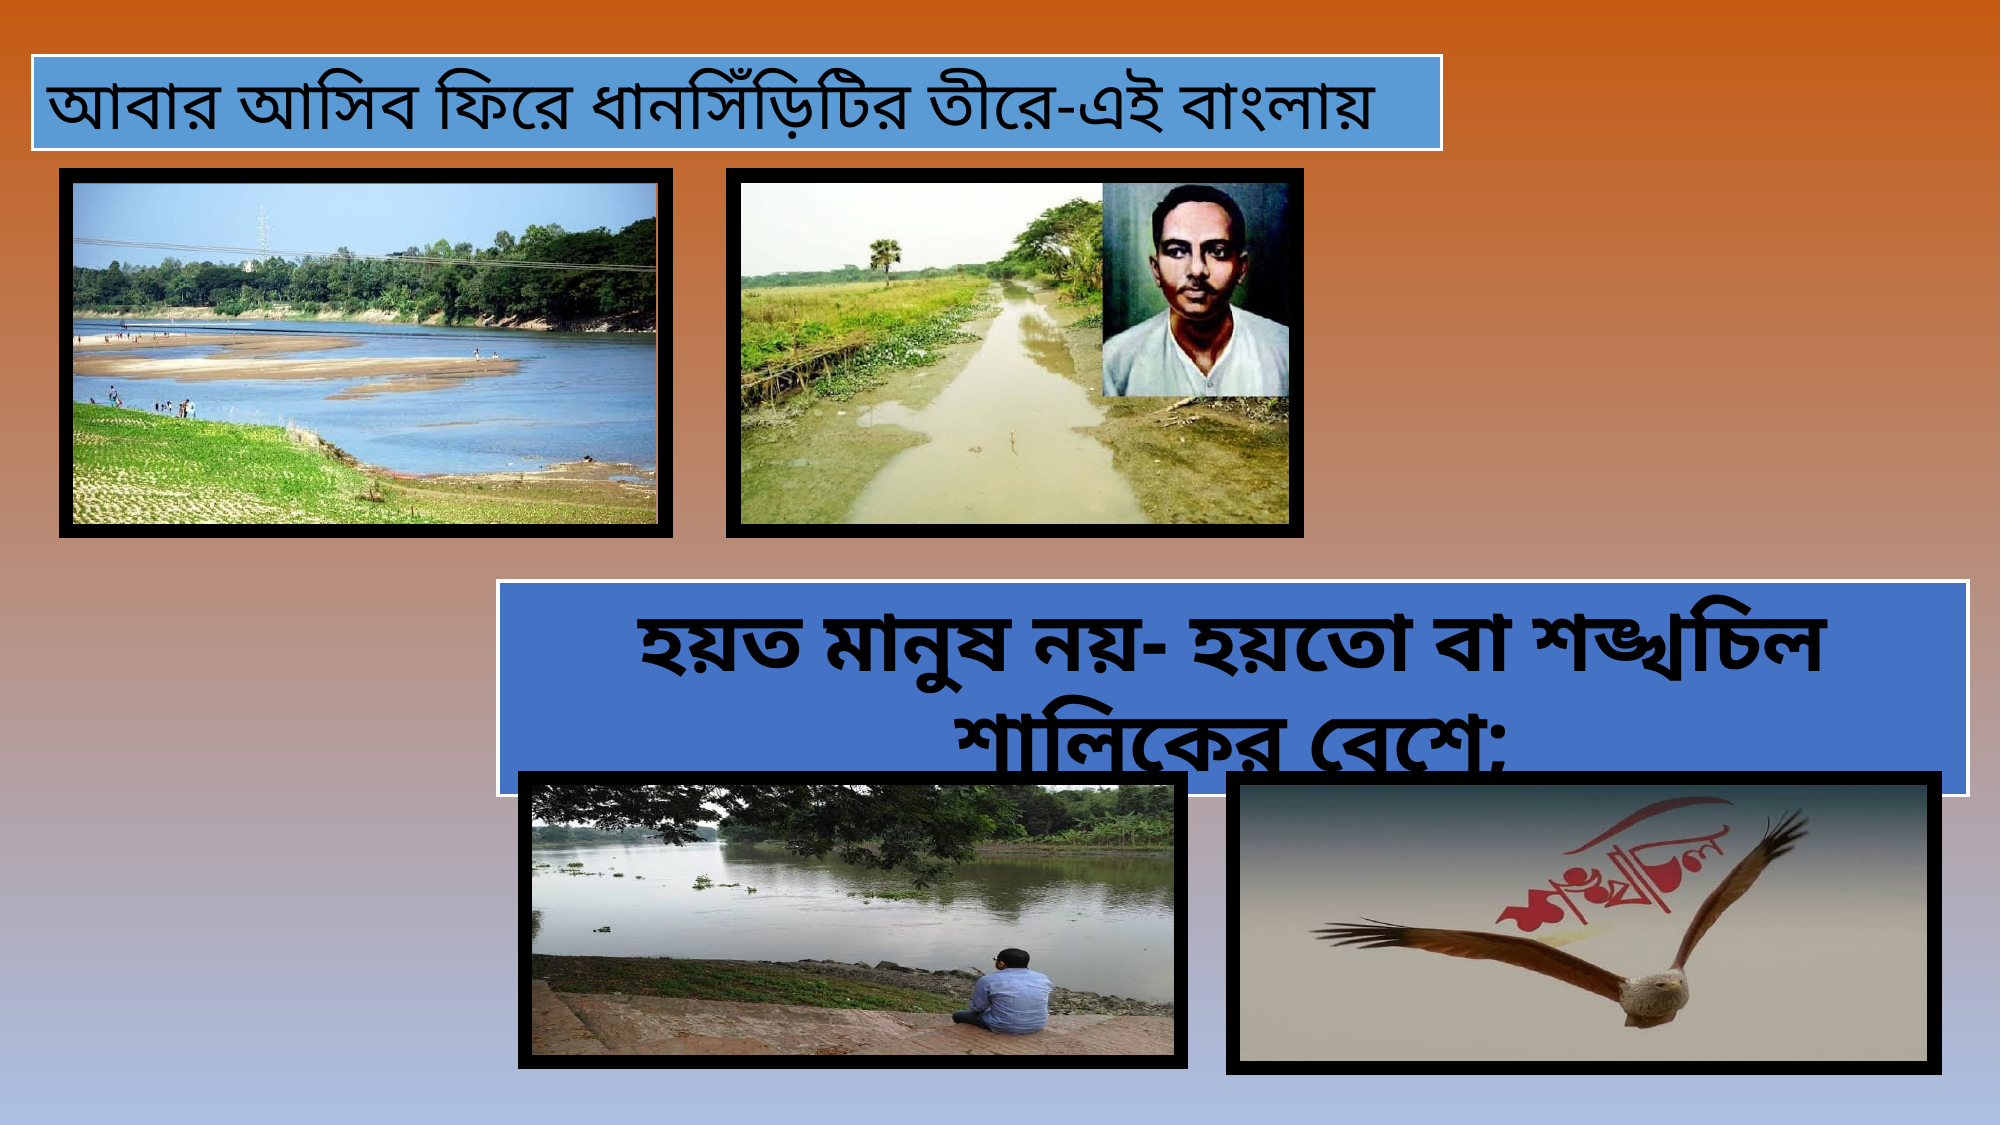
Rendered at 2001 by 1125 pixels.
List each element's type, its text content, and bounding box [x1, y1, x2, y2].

text_box আবার আসিব ফিরে ধানসিঁড়িটির তীরে-এই বাংলায় [31, 54, 1443, 151]
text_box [73, 182, 1290, 524]
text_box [532, 785, 1928, 1061]
text_box হয়ত মানুষ নয়- হয়তো বা শঙ্খচিল শালিকের বেশে; [496, 579, 1970, 797]
